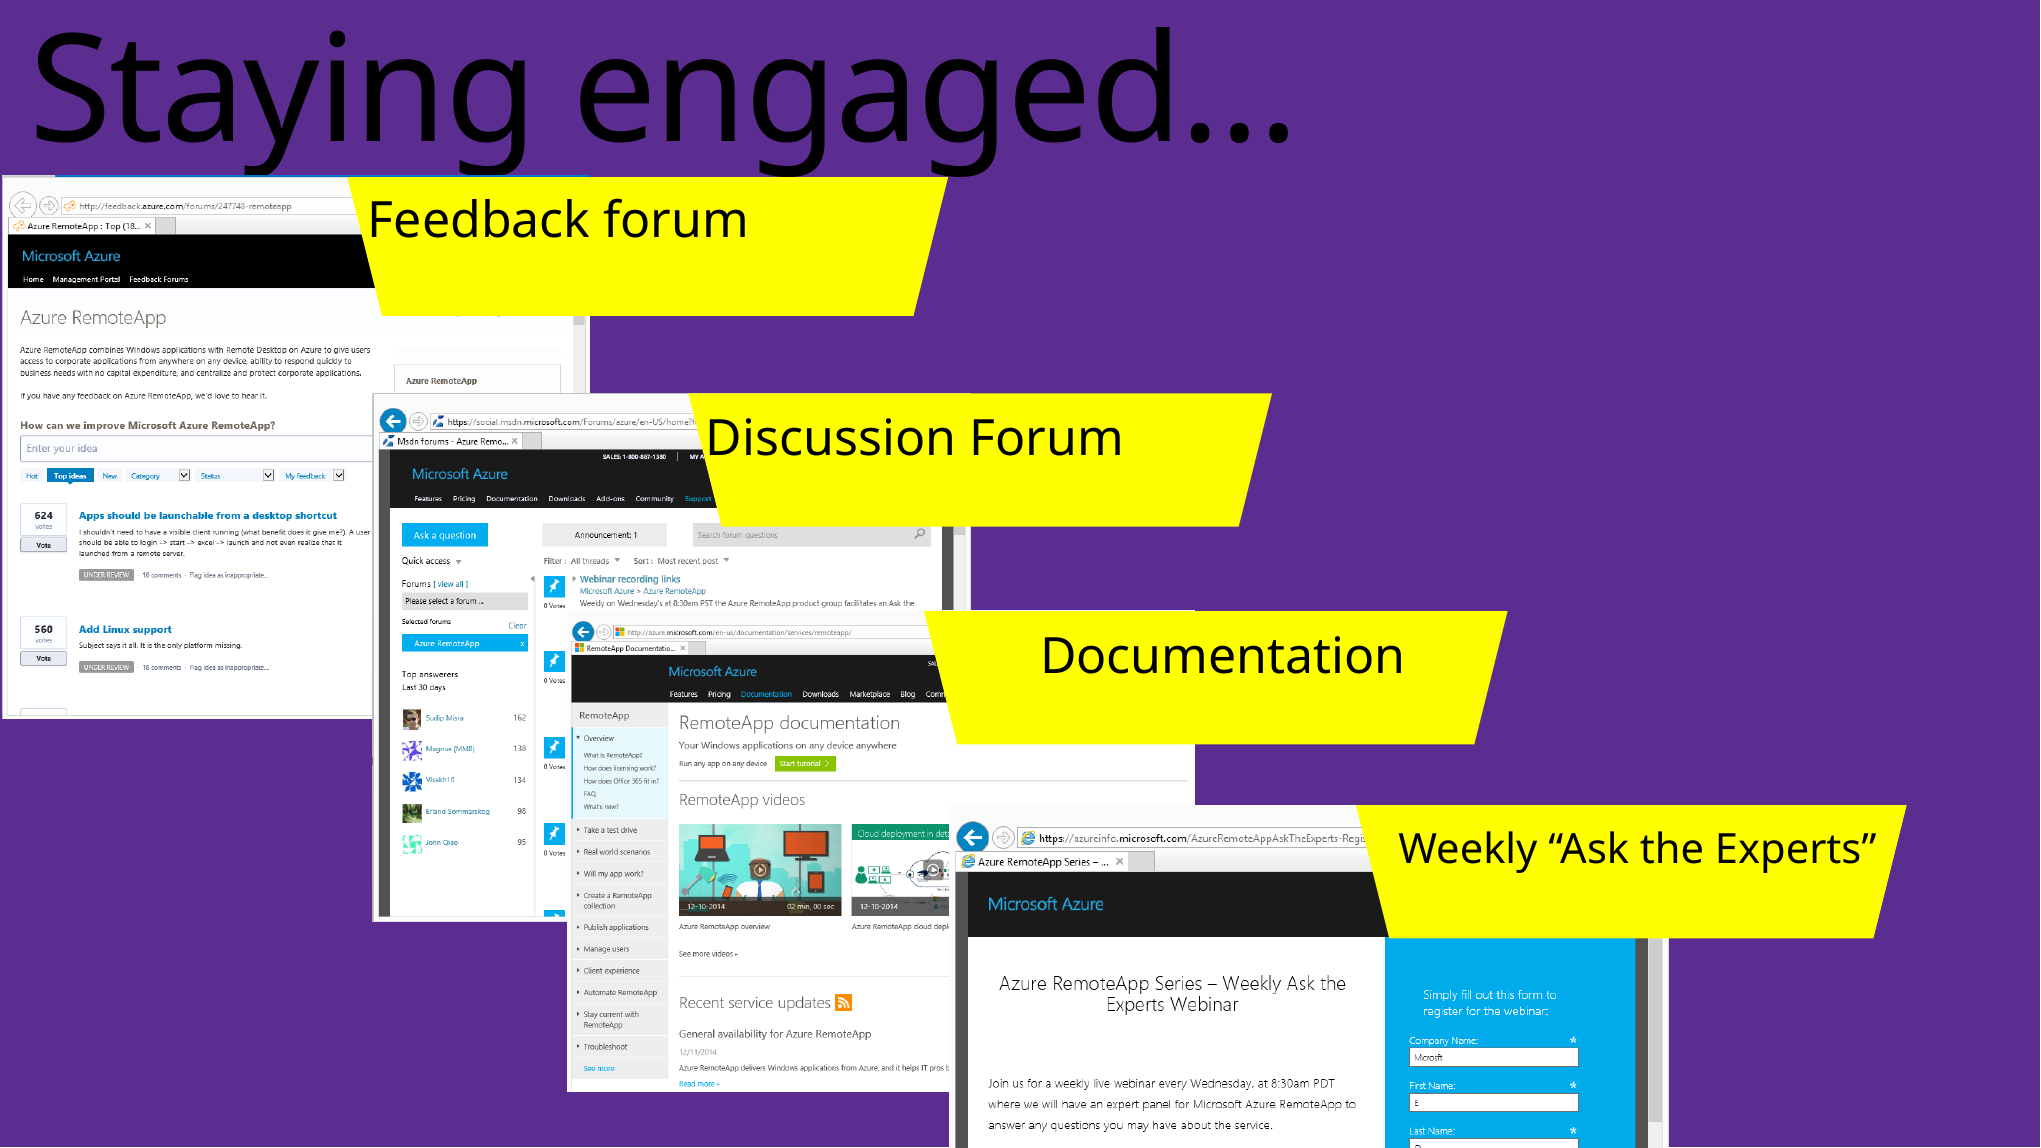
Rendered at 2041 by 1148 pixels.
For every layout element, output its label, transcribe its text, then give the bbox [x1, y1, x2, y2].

text_box [590, 176, 949, 317]
text_box [1669, 896, 1885, 940]
picture [1410, 1094, 1578, 1111]
text_box [971, 392, 1273, 528]
title Staying engaged… [5, 0, 1956, 297]
text_box Discussion Forum [675, 387, 1155, 490]
text_box Weekly “Ask the Experts” [1669, 805, 1907, 896]
picture [2, 175, 1669, 1148]
text_box Documentation [1010, 606, 1436, 708]
text_box Feedback forum [337, 170, 780, 273]
text_box [1196, 610, 1509, 746]
picture [1410, 1139, 1578, 1148]
picture [1410, 1048, 1578, 1066]
